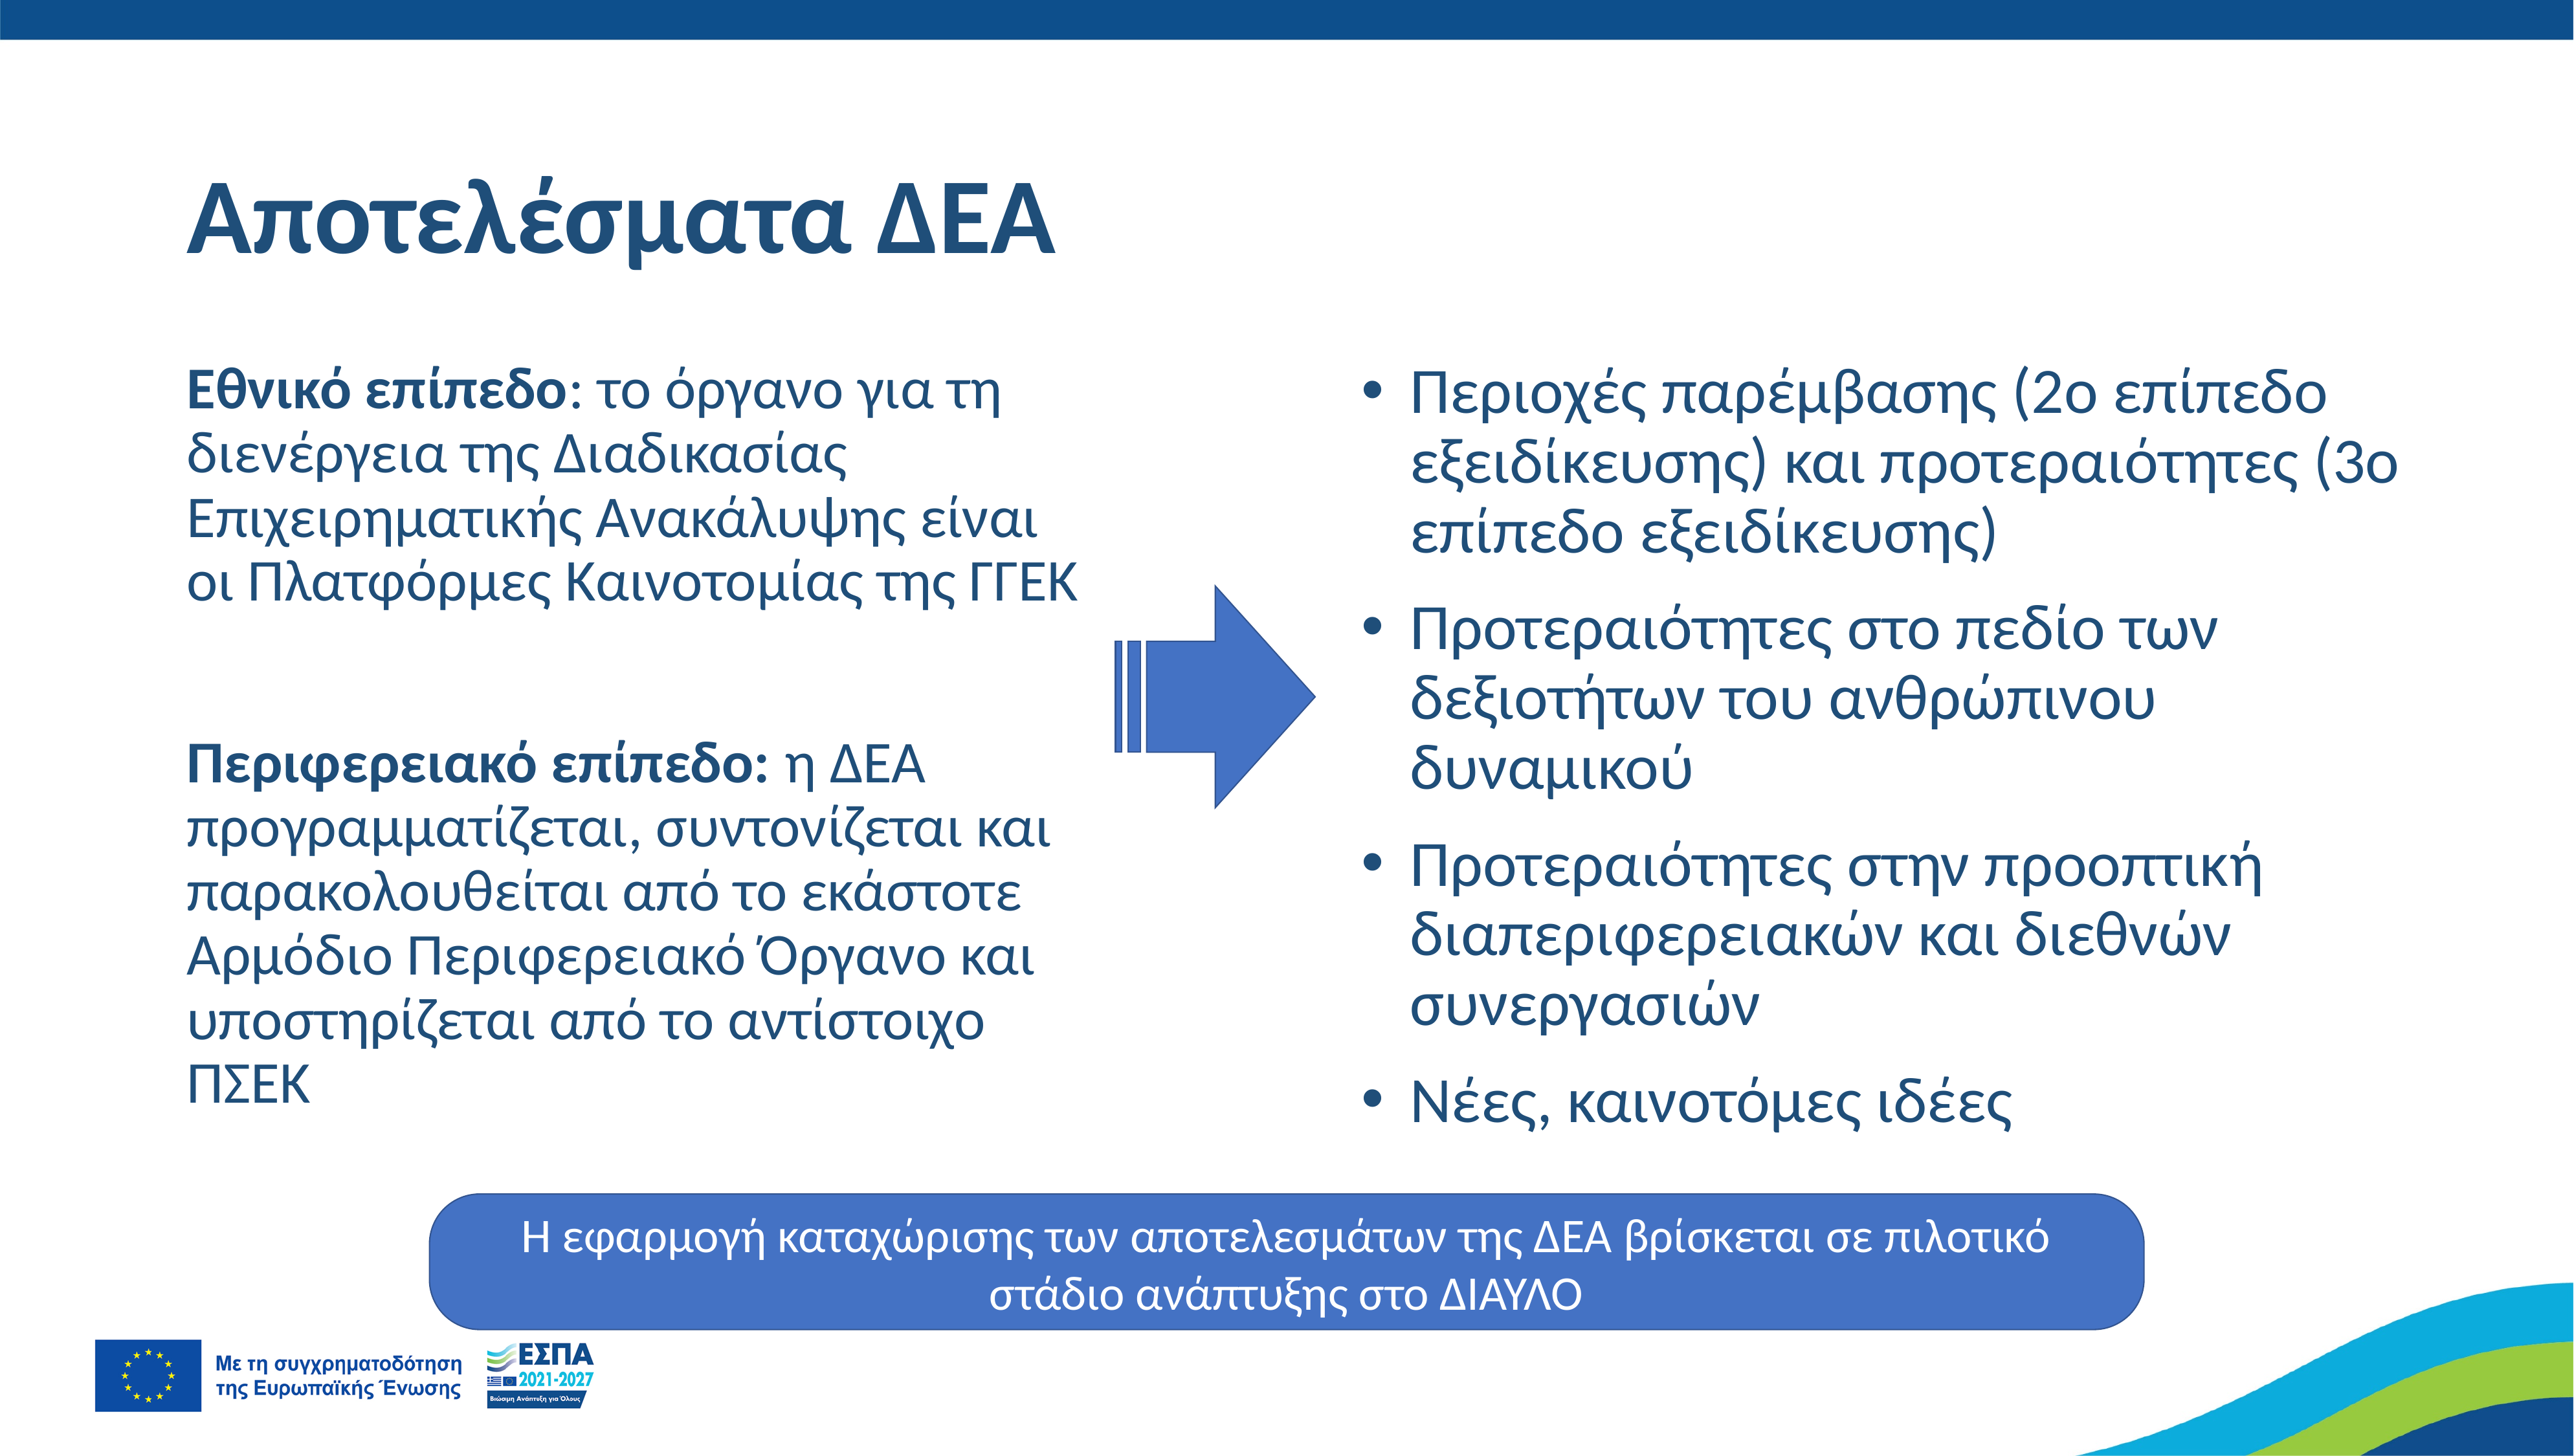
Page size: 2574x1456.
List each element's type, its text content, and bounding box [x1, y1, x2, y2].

text_box Περιοχές παρέμβασης (2ο επίπεδο εξειδίκευσης) και προτεραιότητες (3ο επίπεδο εξειδίκευσης) Προτεραιότητες στο πεδίο των δεξιοτήτων του ανθρώπινου δυναμικού Προτεραιότητες στην προοπτική διαπεριφερειακών και διεθνών συνεργασιών Νέες, καινοτόμες ιδέες [1351, 353, 2412, 1154]
picture [0, 0, 2573, 1456]
text_box [1115, 641, 1122, 753]
text_box [1146, 584, 1316, 810]
list Εθνικό επίπεδο: το όργανο για τη διενέργεια της Διαδικασίας Επιχειρηματικής Ανακάλυψης είναι οι Πλατφόρμες Καινοτομίας της ΓΓΕΚ Περιφερειακό επίπεδο: η ΔΕΑ προγραμματίζεται, συντονίζεται και παρακολουθείται από το εκάστοτε Αρμόδιο Περιφερειακό Όργανο και υποστηρίζεται από το αντίστοιχο ΠΣΕΚ [177, 353, 1092, 1154]
text_box [1127, 641, 1141, 753]
text_box Η εφαρμογή καταχώρισης των αποτελεσμάτων της ΔΕΑ βρίσκεται σε πιλοτικό στάδιο ανάπτυξης στο ΔΙΑΥΛΟ [428, 1193, 2145, 1330]
picture [2087, 1341, 2573, 1456]
title Αποτελέσματα ΔΕΑ [177, 77, 2397, 359]
